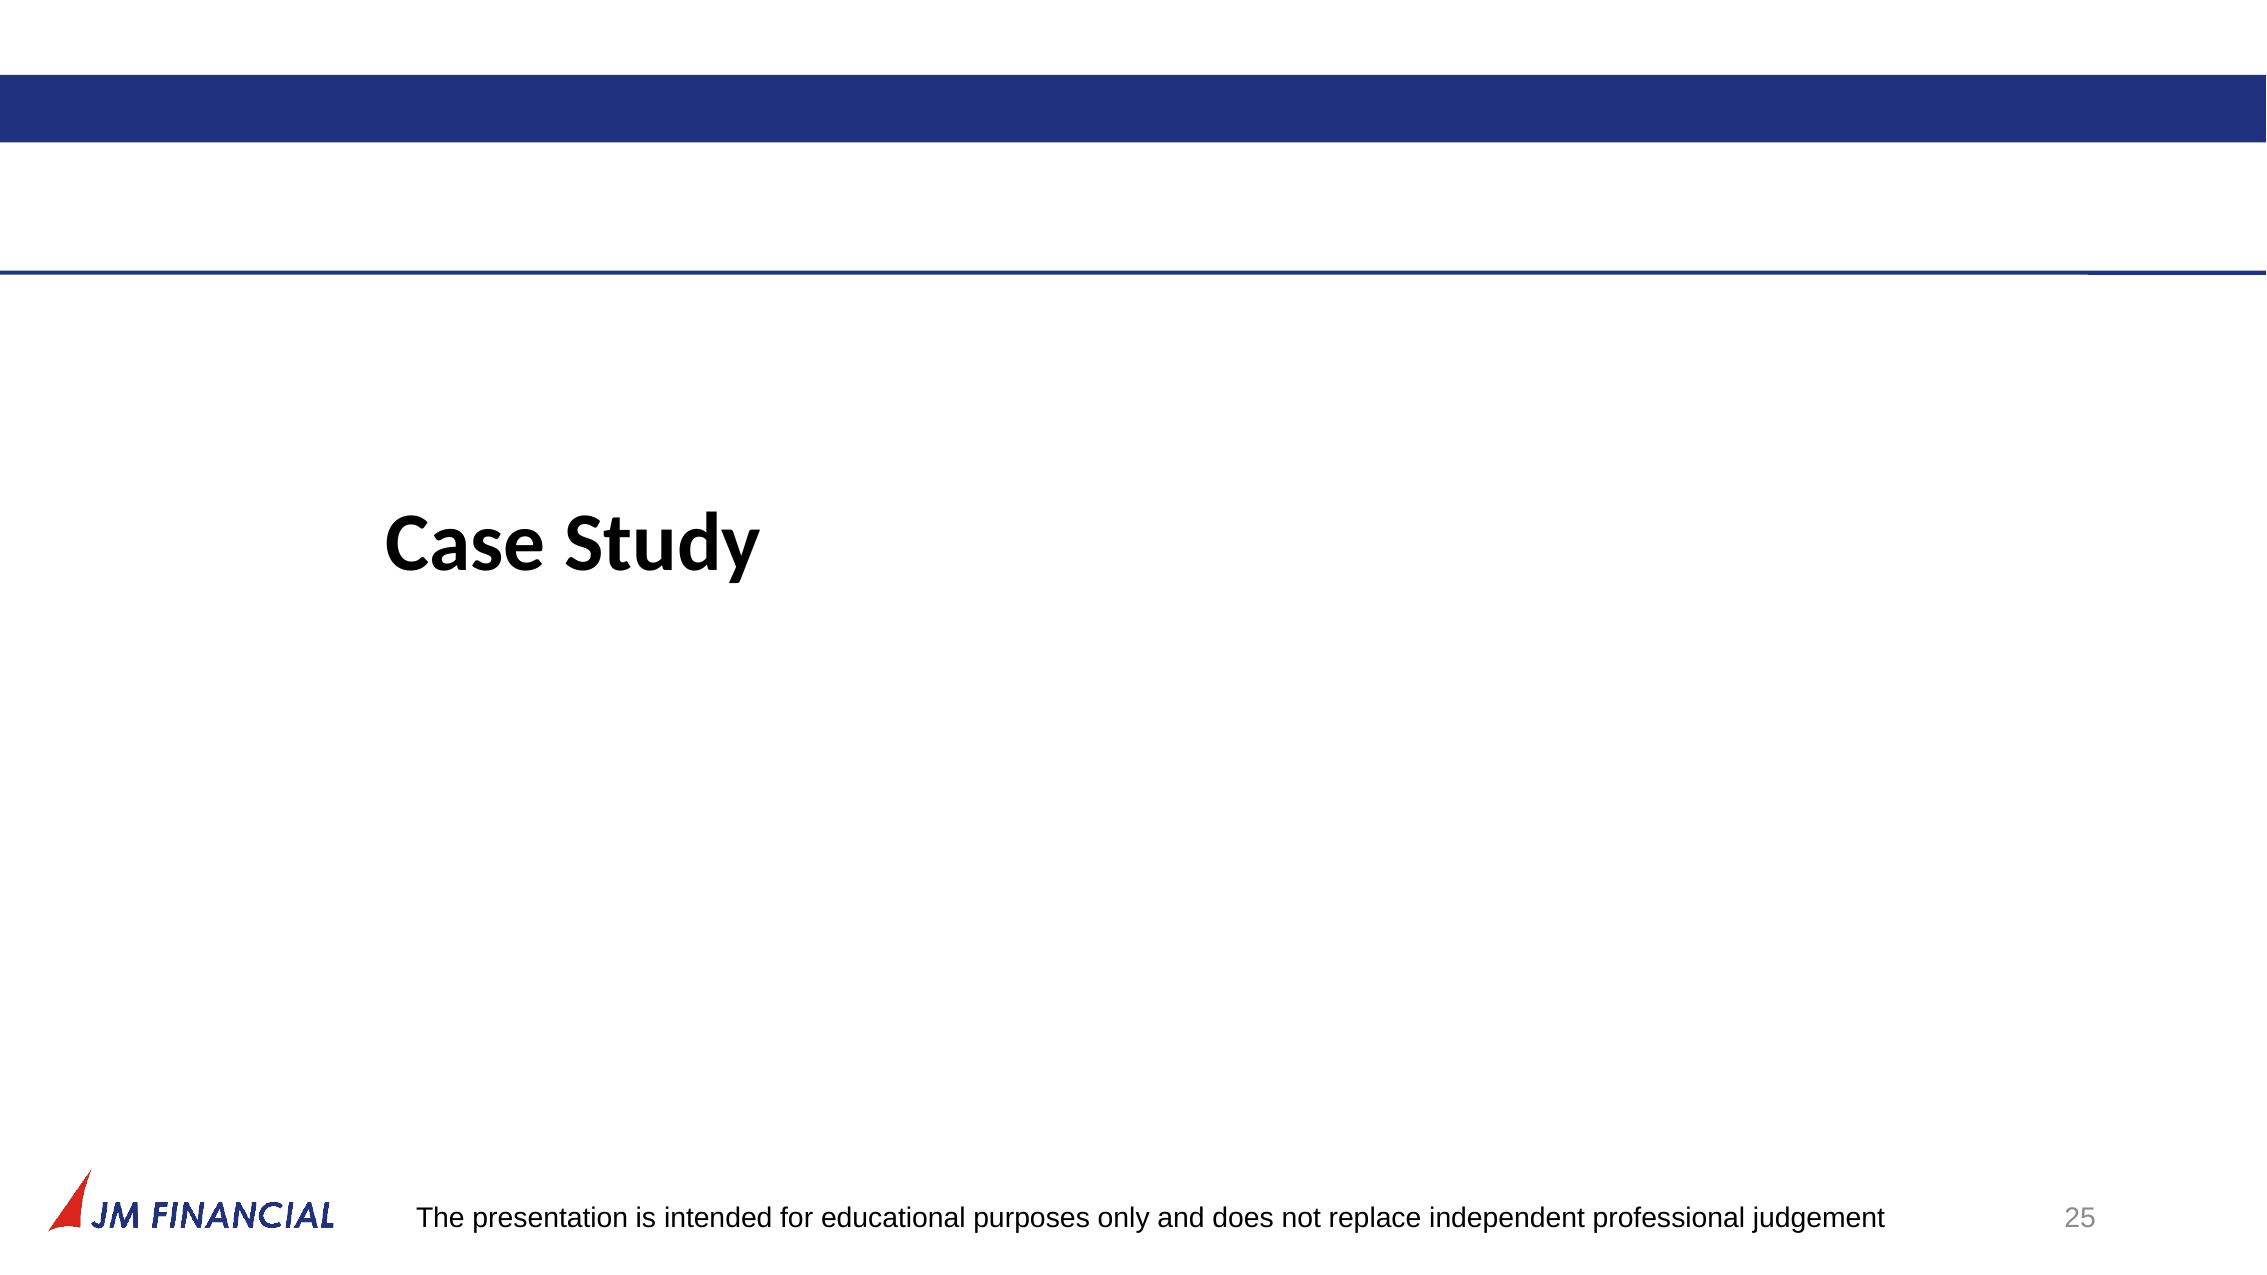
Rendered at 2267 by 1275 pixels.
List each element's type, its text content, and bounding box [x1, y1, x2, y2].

slide_number 25 [1600, 1181, 2111, 1250]
picture [47, 1167, 334, 1235]
title Case Study [370, 437, 1064, 650]
